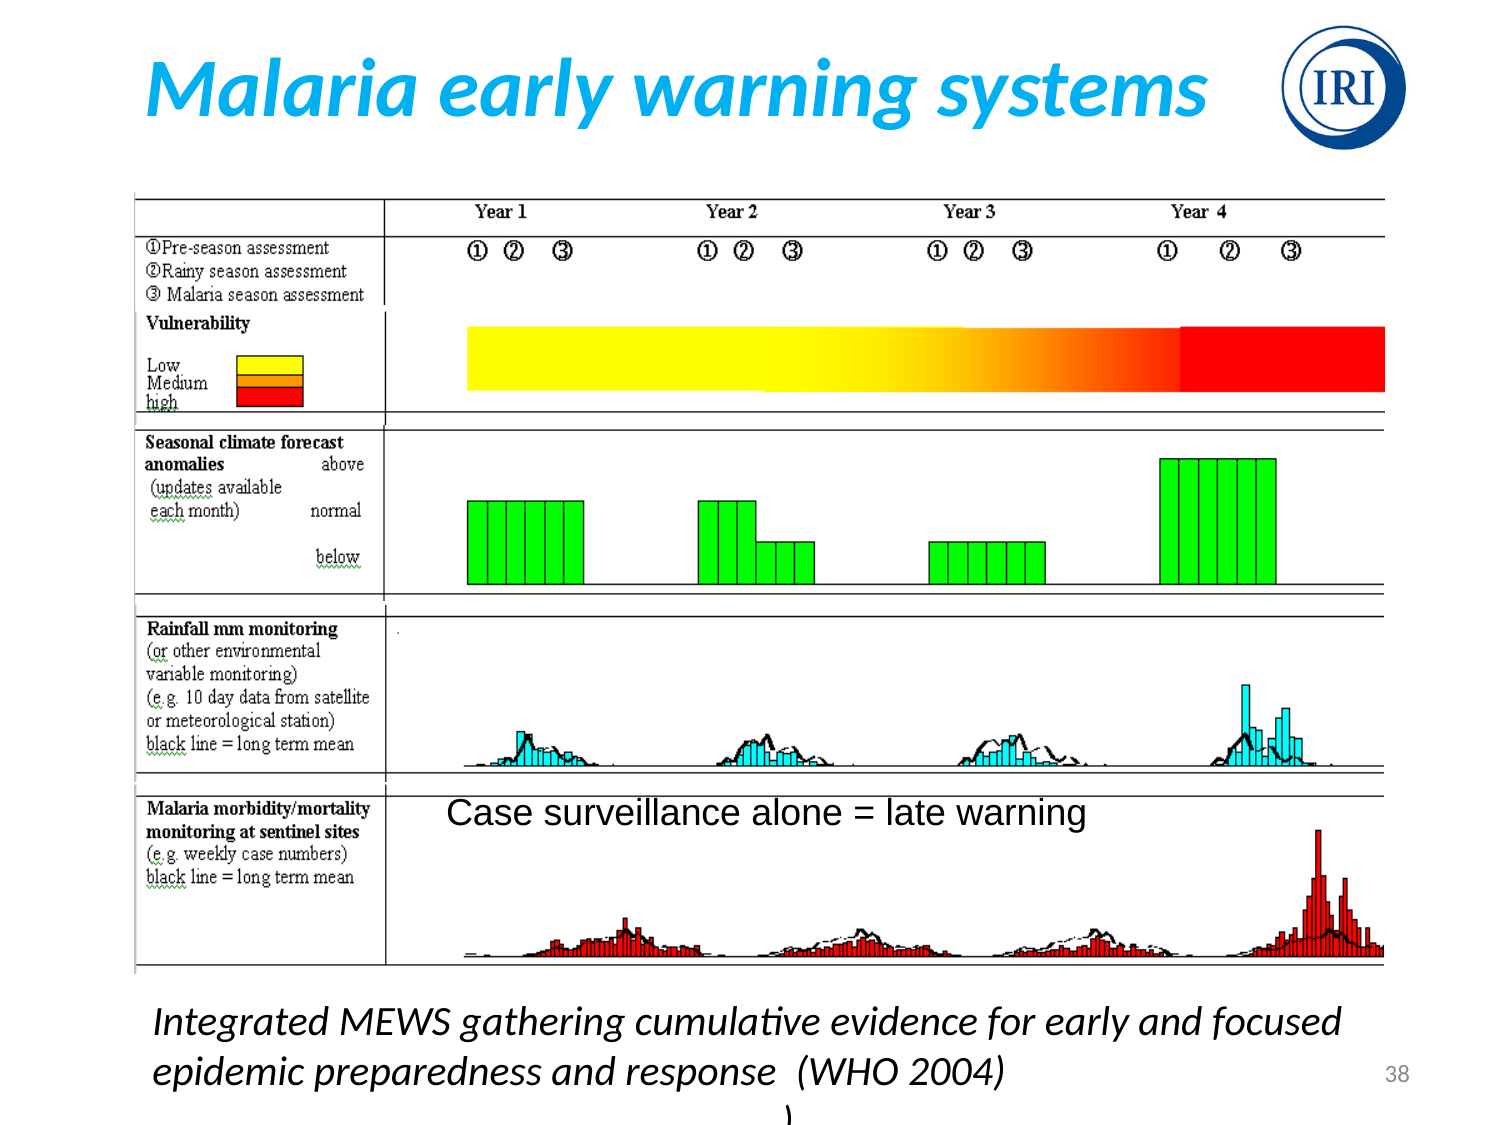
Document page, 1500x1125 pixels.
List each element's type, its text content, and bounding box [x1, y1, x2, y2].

picture [1277, 24, 1410, 157]
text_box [134, 192, 1385, 974]
list Malaria early warning systems [1410, 24, 1418, 142]
list Malaria early warning systems [129, 24, 1276, 142]
text_box Integrated MEWS gathering cumulative evidence for early and focused epidemic preparedness and response (WHO 2004) ) [137, 986, 1438, 1125]
